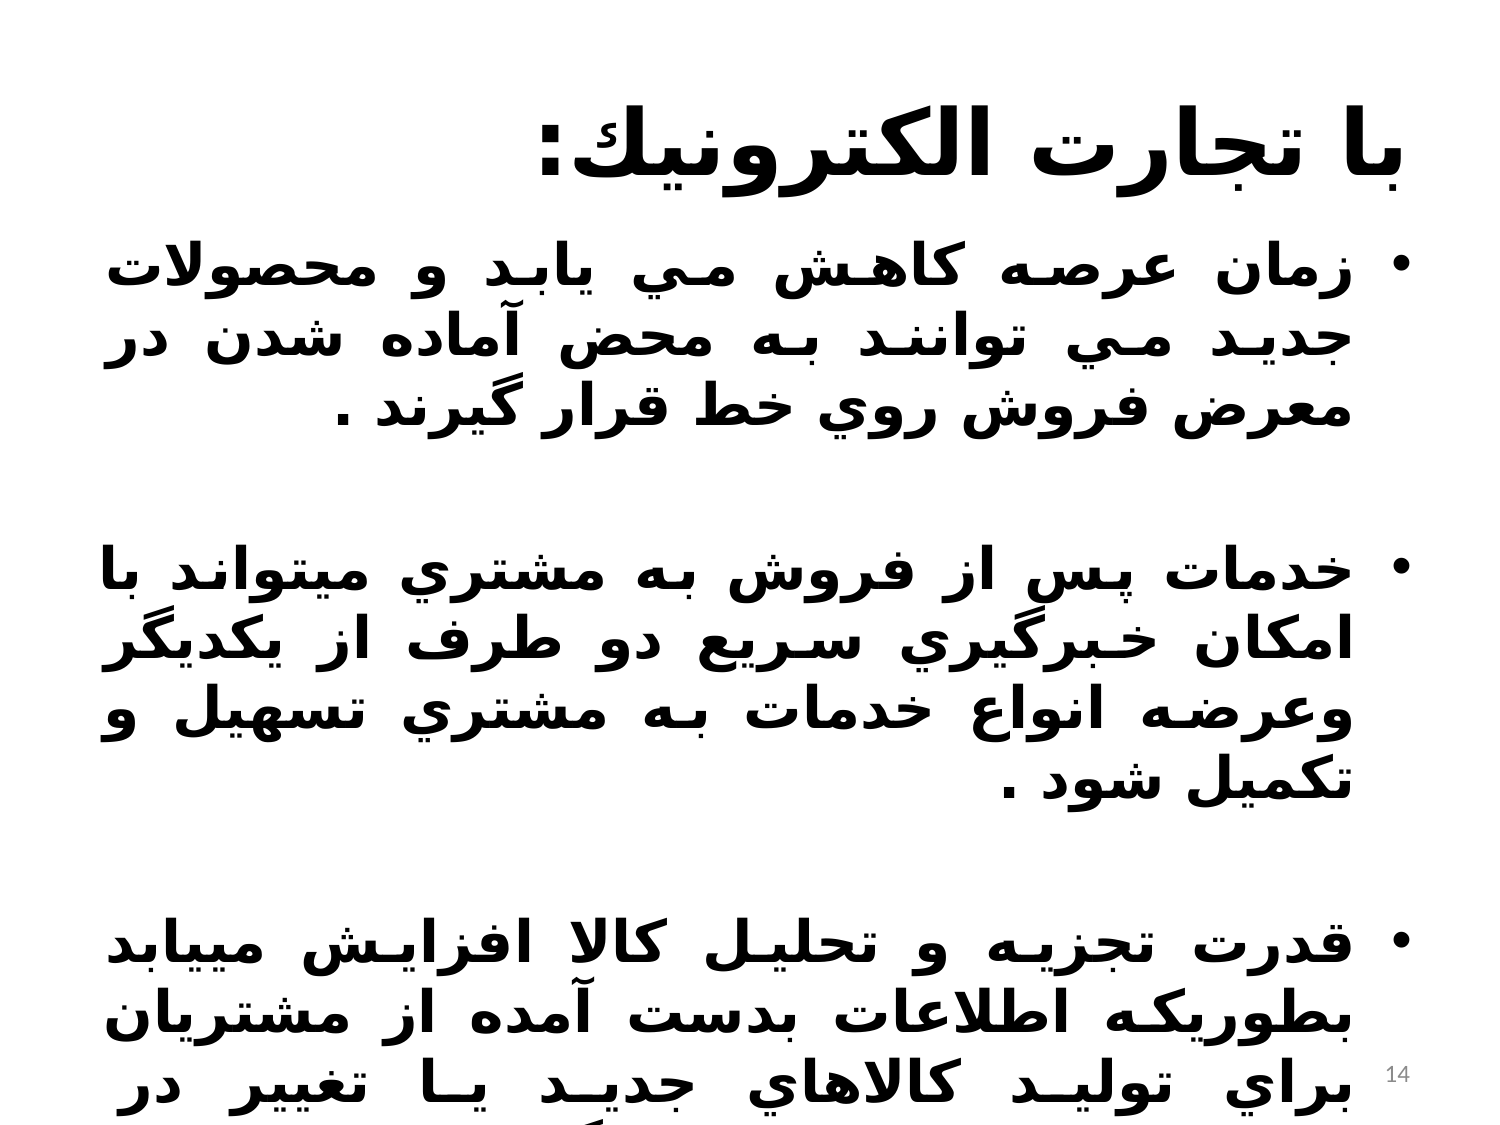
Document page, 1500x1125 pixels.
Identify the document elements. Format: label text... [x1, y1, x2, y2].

slide_number 14 [1074, 1053, 1425, 1103]
title با تجارت الكترونيك: [75, 45, 1425, 233]
text_box زمان عرصه كاهش مي يابد و محصولات جديد مي توانند به محض آماده شدن در معرض فروش روي خط قرار گيرند . خدمات پس از فروش به مشتري ميتواند با امكان خبرگيري سريع دو طرف از يكديگر وعرضه انواع خدمات به مشتري تسهيل و تكميل شود . قدرت تجزيه و تحليل كالا افزايش مي‏يابد بطوريكه اطلاعات بدست آمده از مشتريان براي توليد كالا‏هاي جديد يا تغيير در توليدمورد استفاده قرار مي‏گيرد. [76, 219, 1427, 1053]
